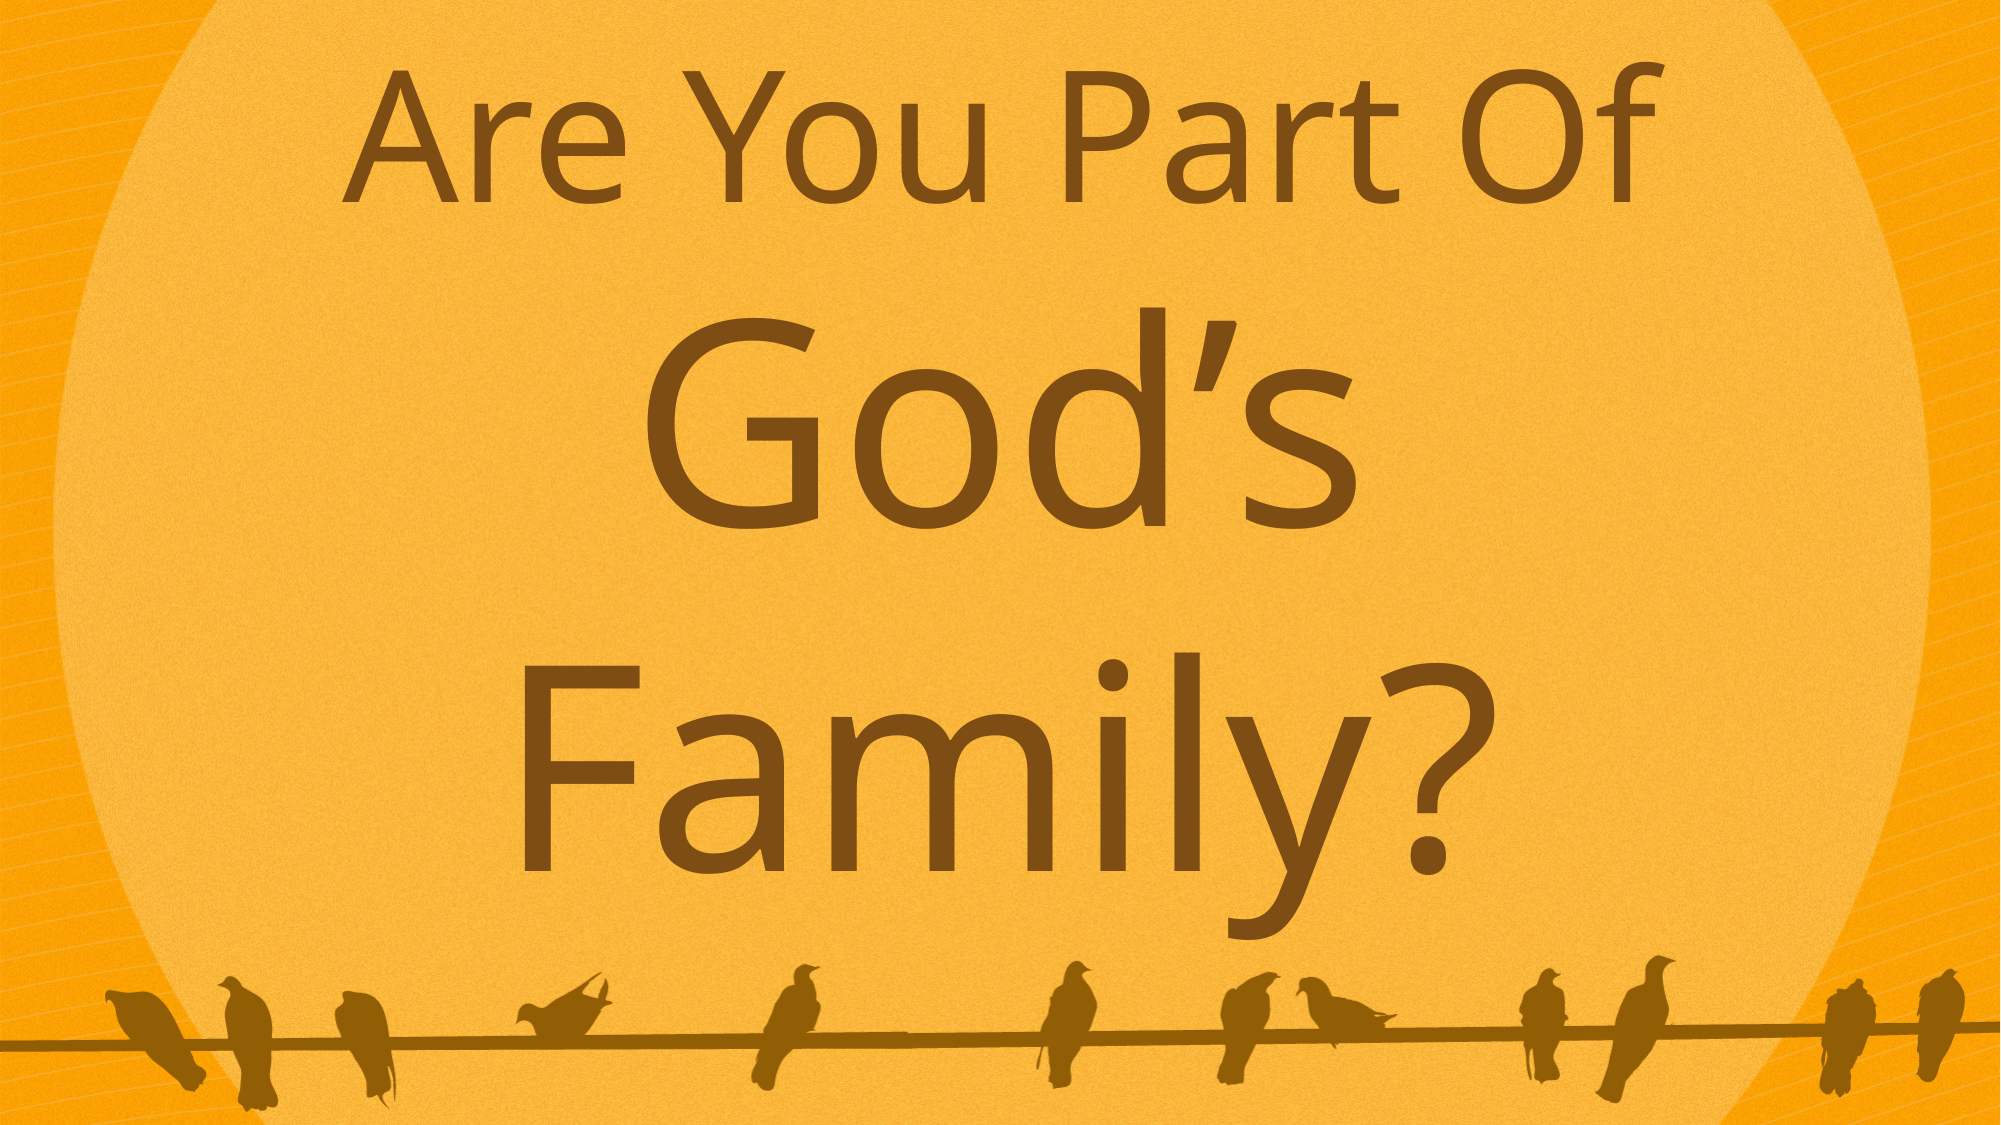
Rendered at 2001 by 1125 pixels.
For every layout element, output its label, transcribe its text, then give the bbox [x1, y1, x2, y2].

picture [0, 0, 2001, 1125]
text_box Are You Part Of God’s Family? [252, 155, 1747, 792]
